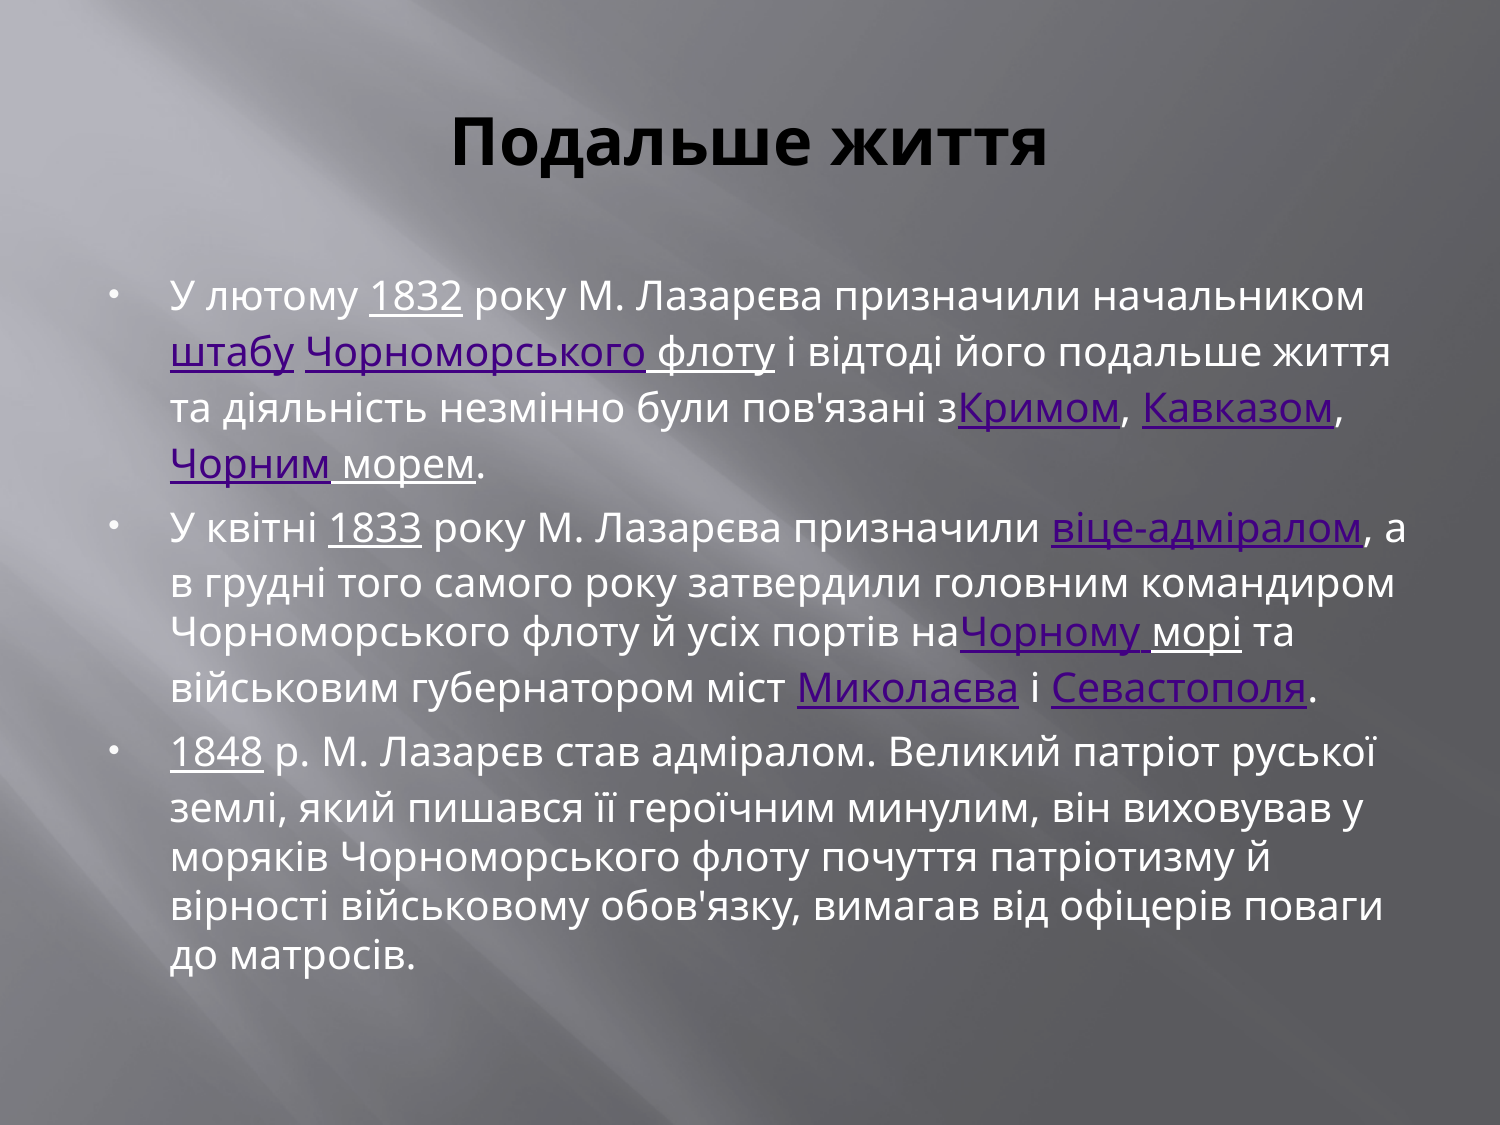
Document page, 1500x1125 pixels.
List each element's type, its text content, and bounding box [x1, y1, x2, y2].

list У лютому 1832 року М. Лазарєва призначили начальником штабу Чорноморського флоту і відтоді його подальше життя та діяльність незмінно були пов'язані зКримом, Кавказом, Чорним морем. У квітні 1833 року М. Лазарєва призначили віце-адміралом, а в грудні того самого року затвердили головним командиром Чорноморського флоту й усіх портів наЧорному морі та військовим губернатором міст Миколаєва і Севастополя. 1848 р. М. Лазарєв став адміралом. Великий патріот руської землі, який пишався її героїчним минулим, він виховував у моряків Чорноморського флоту почуття патріотизму й вірності військовому обов'язку, вимагав від офіцерів поваги до матросів. [75, 262, 1425, 1035]
title Подальше життя [75, 45, 1425, 233]
